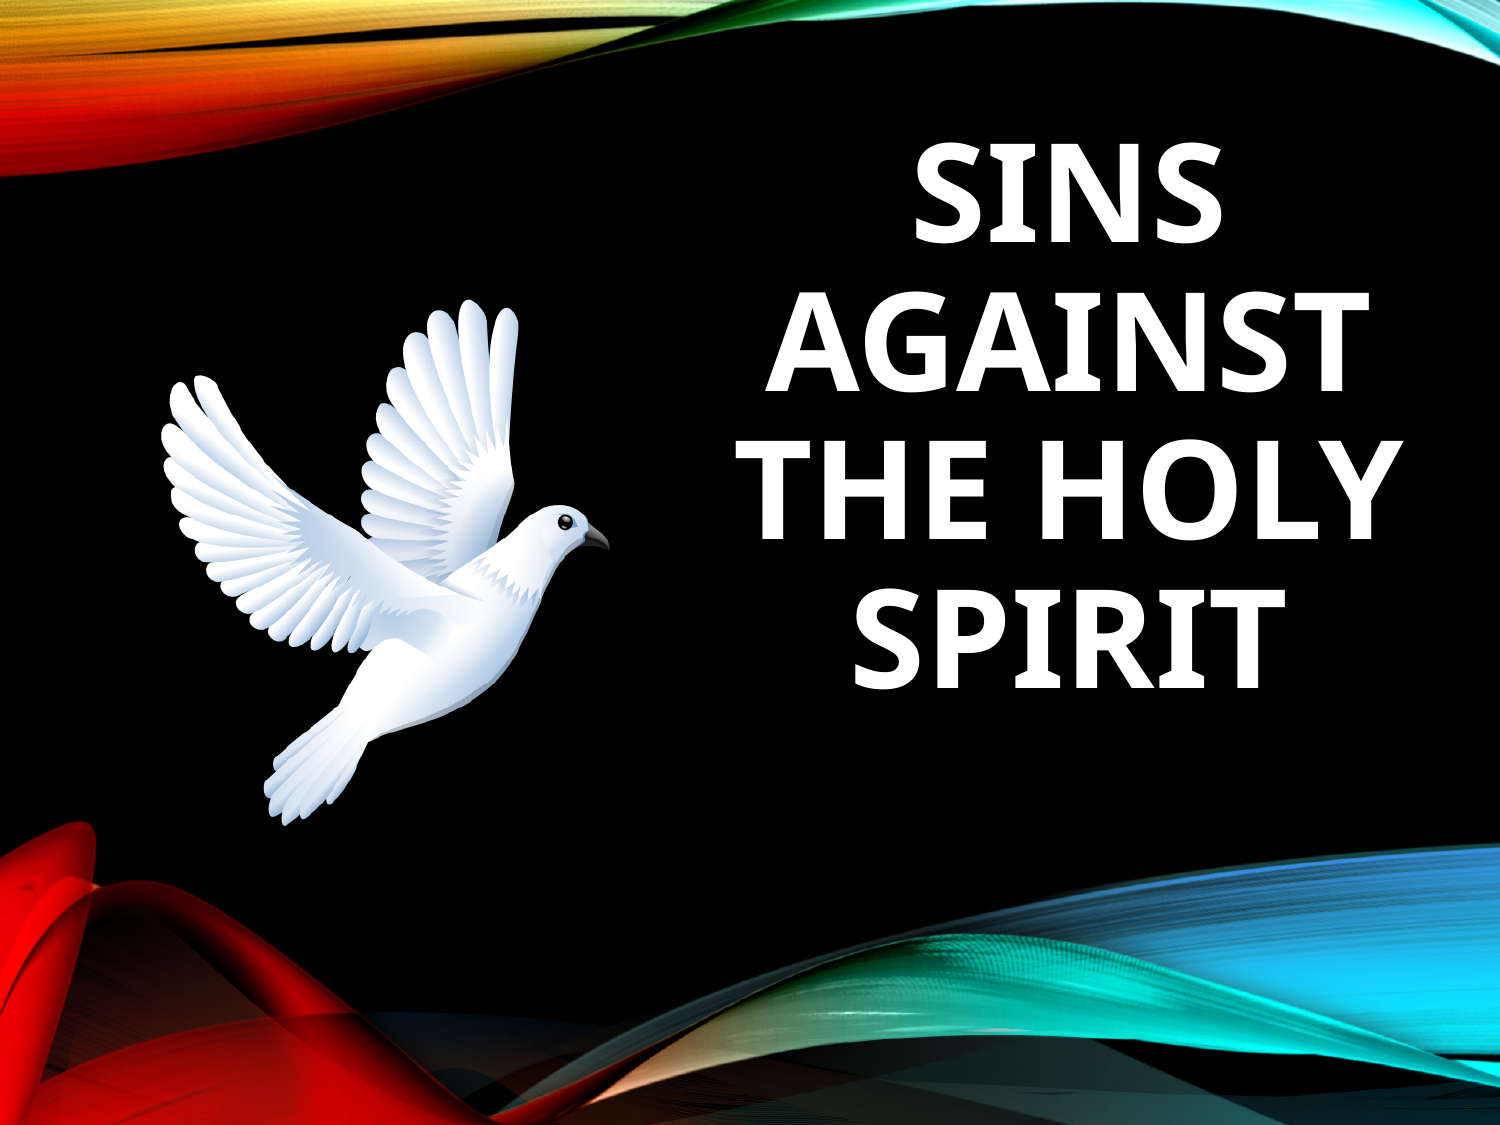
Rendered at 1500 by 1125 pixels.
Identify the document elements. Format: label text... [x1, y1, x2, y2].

picture [0, 296, 1500, 1125]
title Sins Against the holy spirit [657, 426, 1500, 726]
picture [0, 0, 1500, 178]
